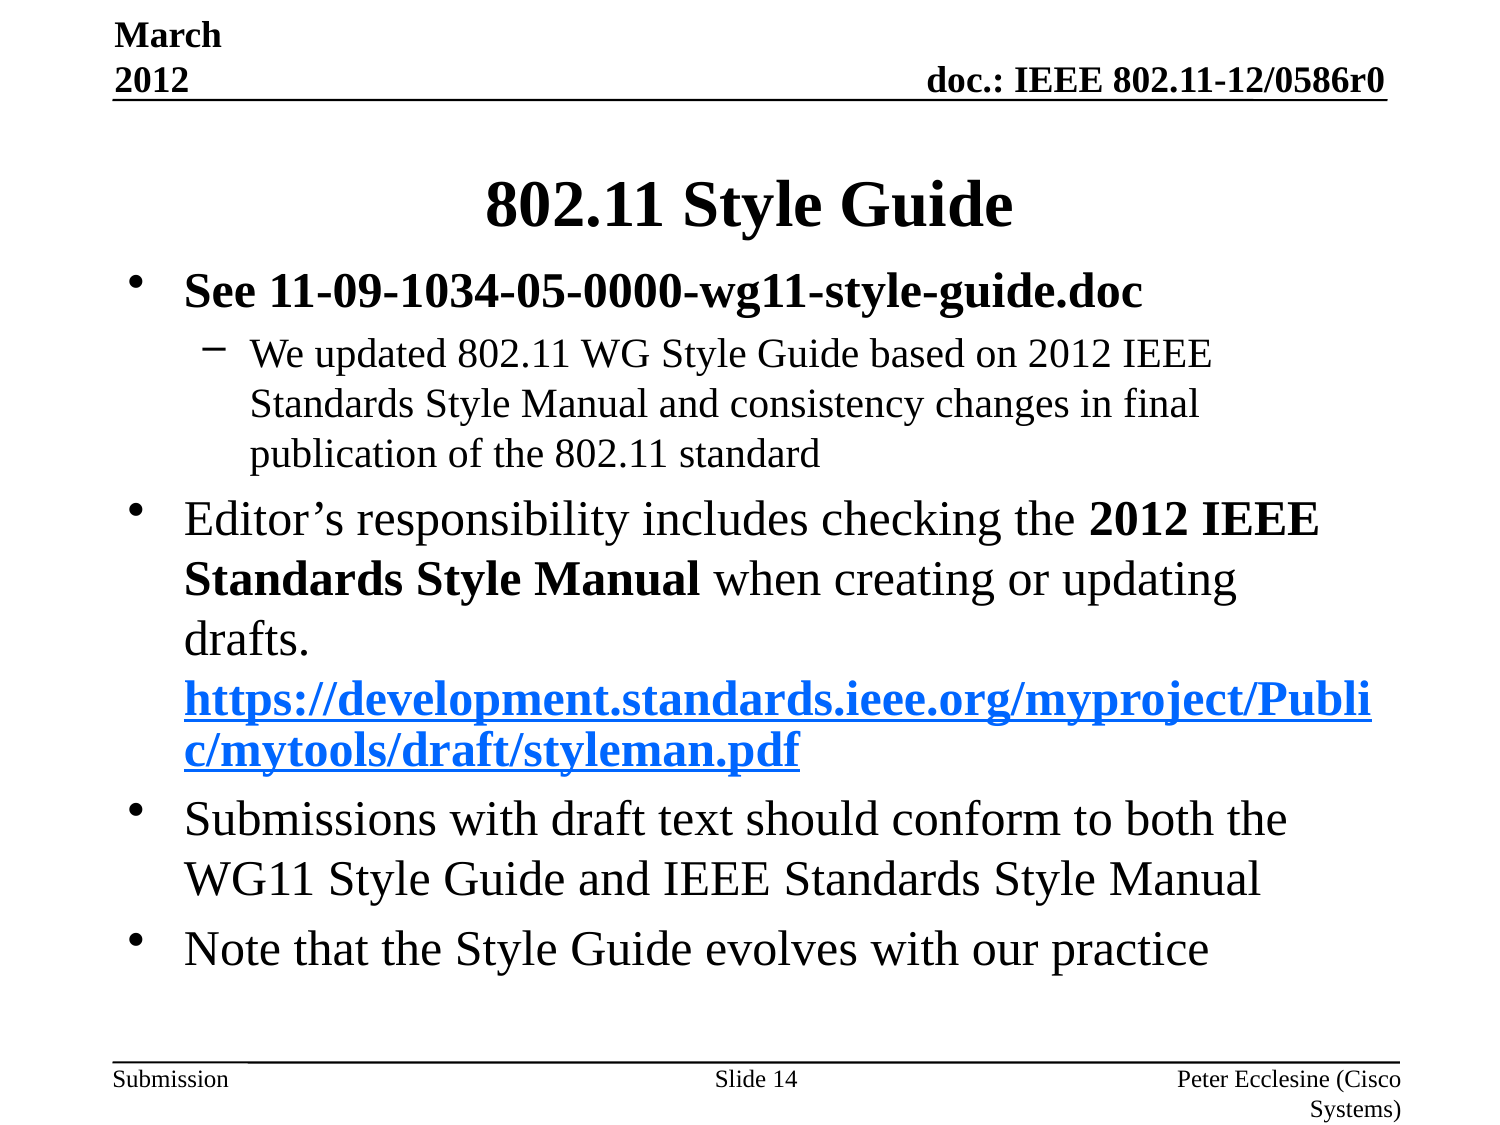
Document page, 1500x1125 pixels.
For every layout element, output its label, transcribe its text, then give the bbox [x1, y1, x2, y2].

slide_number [114, 54, 274, 101]
footer Peter Ecclesine (Cisco Systems) [1164, 1061, 1402, 1093]
slide_number Slide 14 [712, 1061, 800, 1093]
list See 11-09-1034-05-0000-wg11-style-guide.doc We updated 802.11 WG Style Guide based on 2012 IEEE Standards Style Manual and consistency changes in final publication of the 802.11 standard Editor’s responsibility includes checking the 2012 IEEE Standards Style Manual when creating or updating drafts. https://development.standards.ieee.org/myproject/Public/mytools/draft/styleman.pdf Submissions with draft text should conform to both the WG11 Style Guide and IEEE Standards Style Manual Note that the Style Guide evolves with our practice [112, 249, 1388, 1001]
title 802.11 Style Guide [112, 112, 1388, 249]
